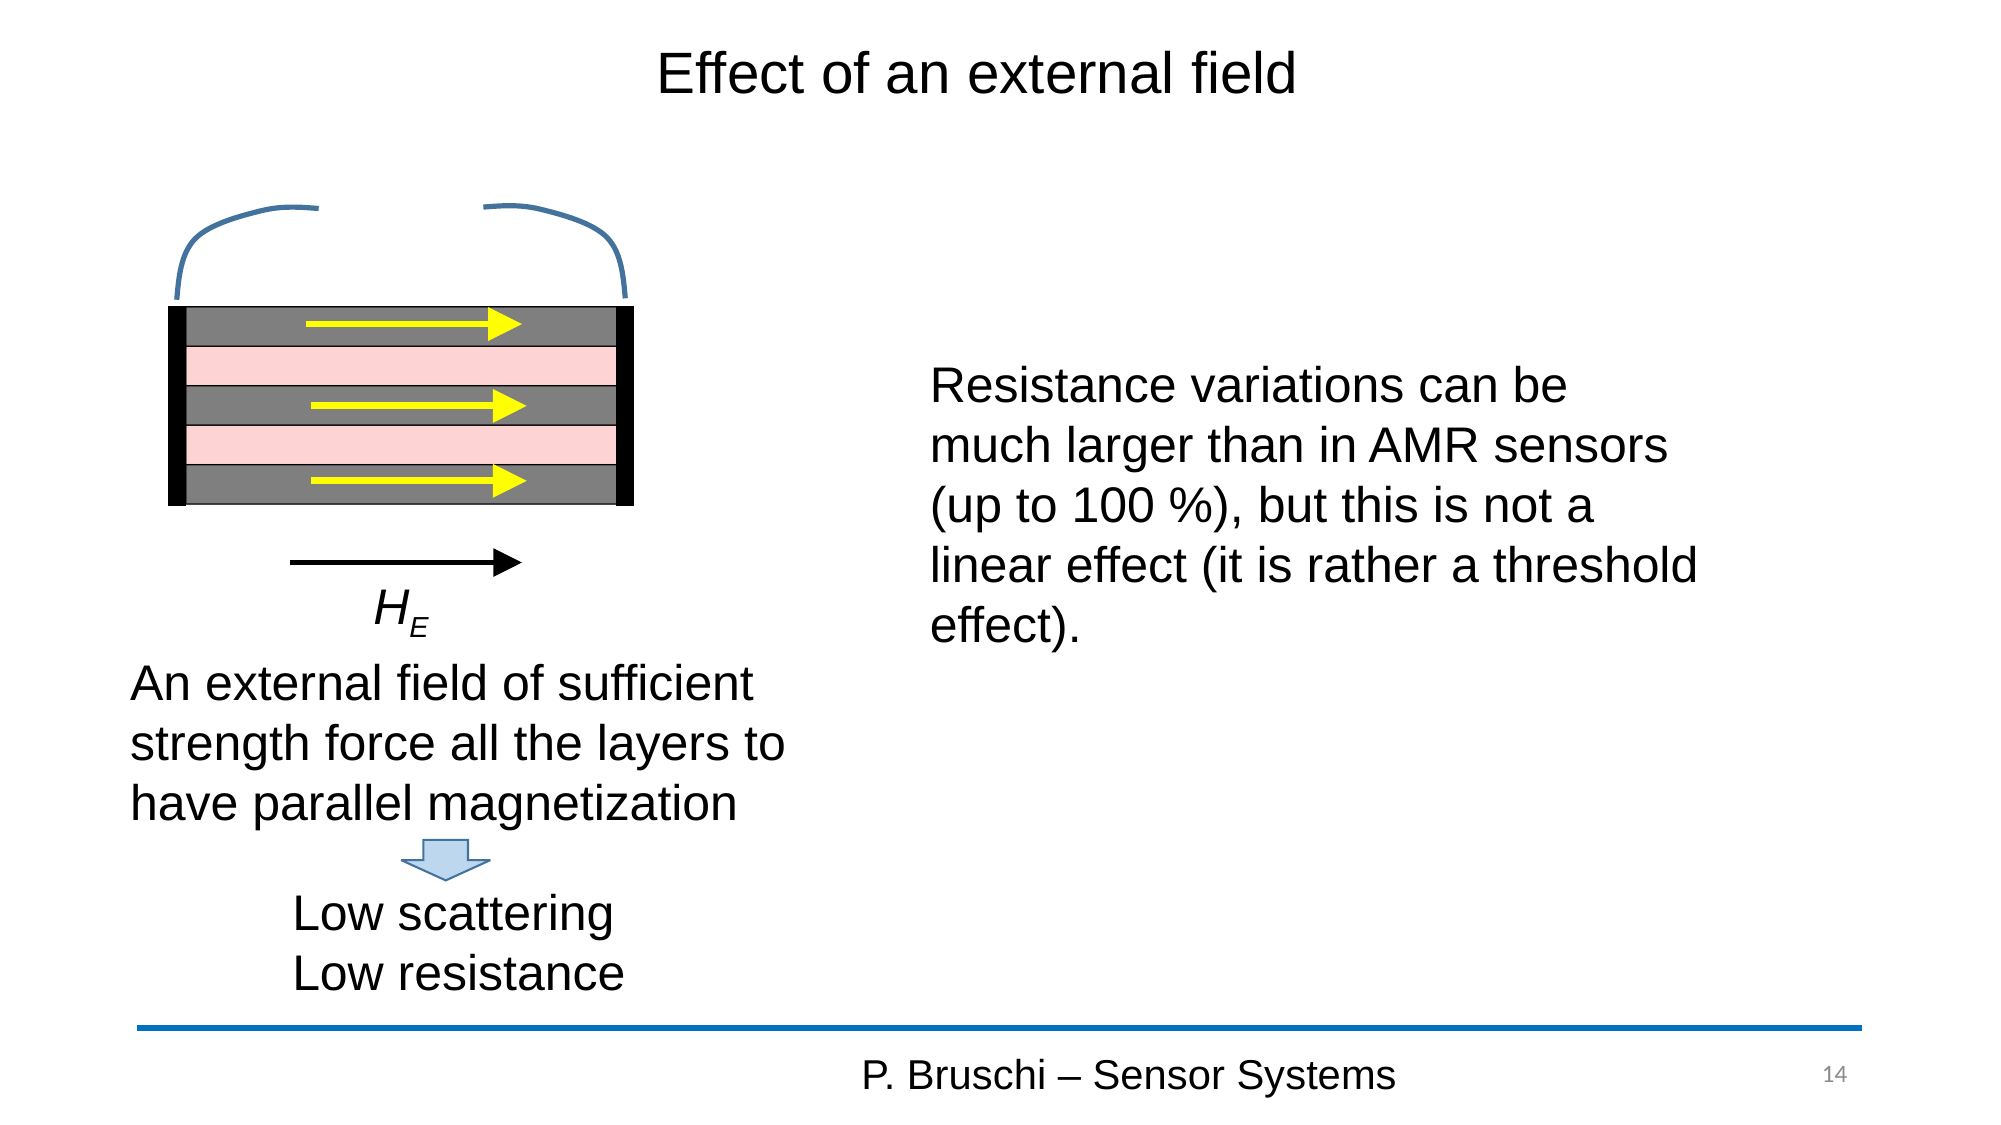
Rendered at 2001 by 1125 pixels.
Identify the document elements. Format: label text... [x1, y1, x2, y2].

text_box An external field of sufficient strength force all the layers to have parallel magnetization [115, 642, 803, 838]
slide_number 14 [1718, 1042, 1863, 1103]
text_box [483, 204, 627, 299]
text_box [168, 306, 186, 506]
text_box Low scattering Low resistance [277, 873, 641, 1008]
title Effect of an external field [115, 20, 1841, 130]
text_box [616, 306, 634, 506]
text_box [175, 206, 319, 300]
picture [185, 306, 618, 505]
text_box [400, 838, 491, 882]
text_box HE [358, 567, 444, 651]
footer P. Bruschi – Sensor Systems [662, 1042, 1596, 1103]
text_box Resistance variations can be much larger than in AMR sensors (up to 100 %), but this is not a linear effect (it is rather a threshold effect). [914, 345, 1718, 661]
